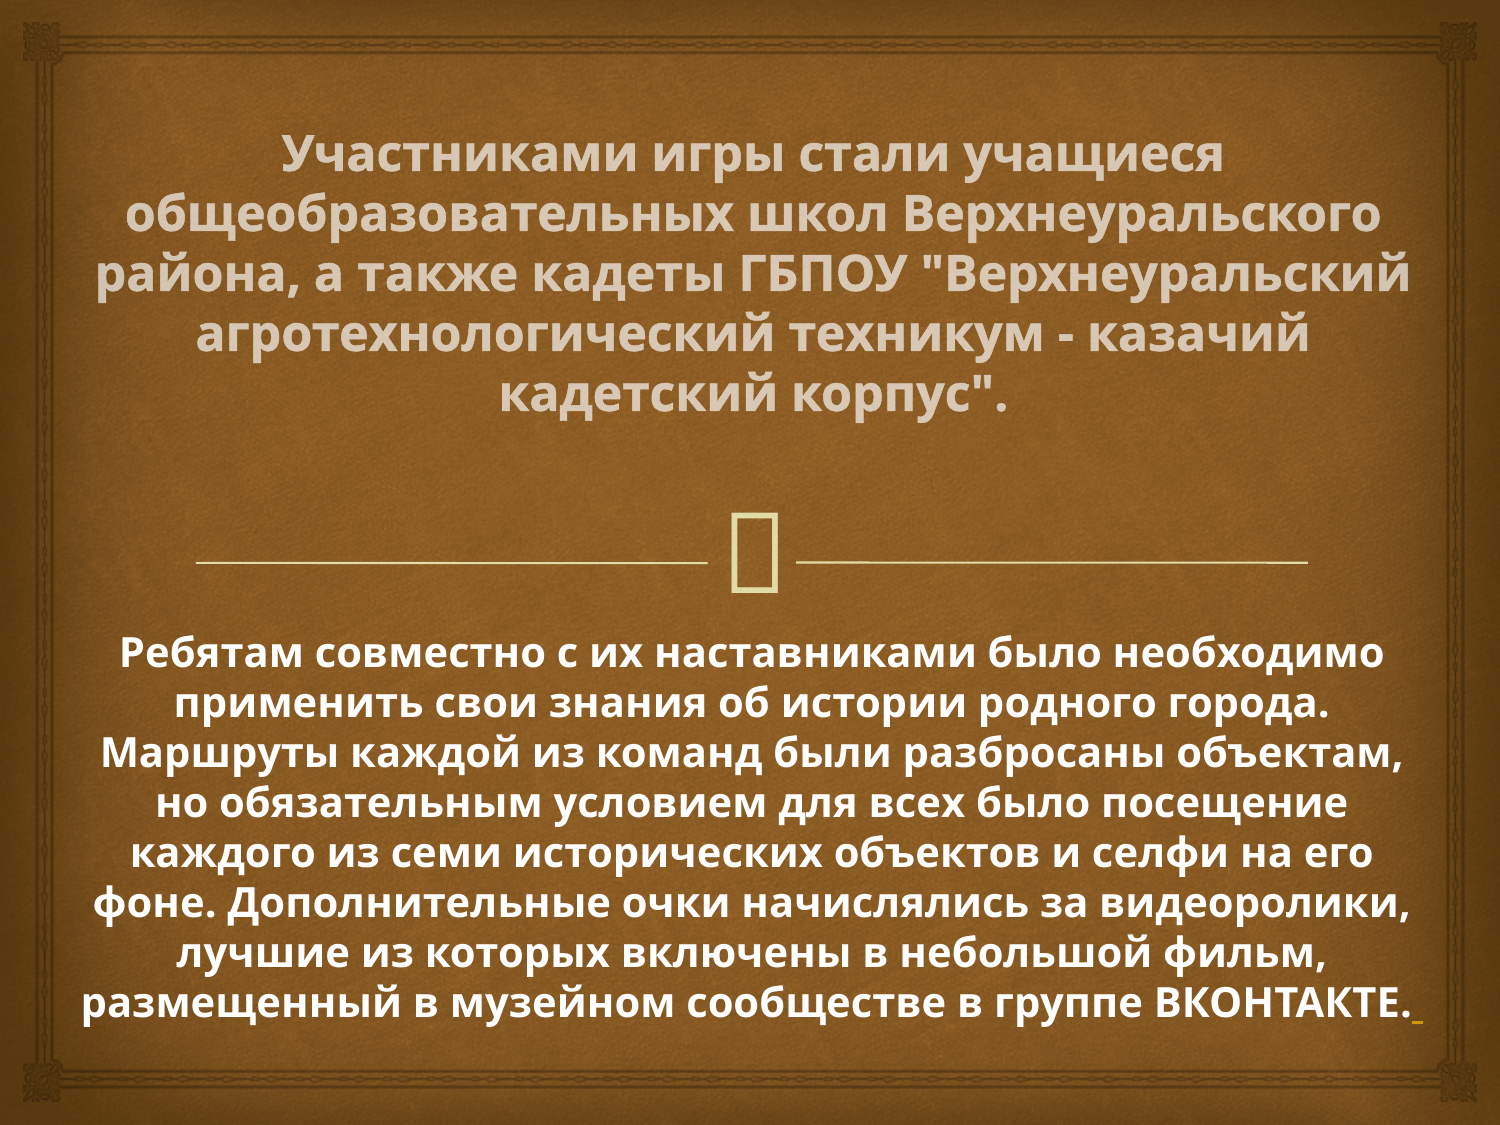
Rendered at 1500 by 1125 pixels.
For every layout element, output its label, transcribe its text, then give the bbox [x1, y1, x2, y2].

picture [0, 0, 1500, 1125]
subtitle Ребятам совместно с их наставниками было необходимо применить свои знания об истории родного города. Маршруты каждой из команд были разбросаны объектам, но обязательным условием для всех было посещение каждого из семи исторических объектов и селфи на его фоне. Дополнительные очки начислялись за видеоролики, лучшие из которых включены в небольшой фильм, размещенный в музейном сообществе в группе ВКОНТАКТЕ. [56, 618, 1448, 1060]
title Участниками игры стали учащиеся общеобразовательных школ Верхнеуральского района, а также кадеты ГБПОУ "Верхнеуральский агротехнологический техникум - казачий кадетский корпус". [62, 227, 1445, 429]
